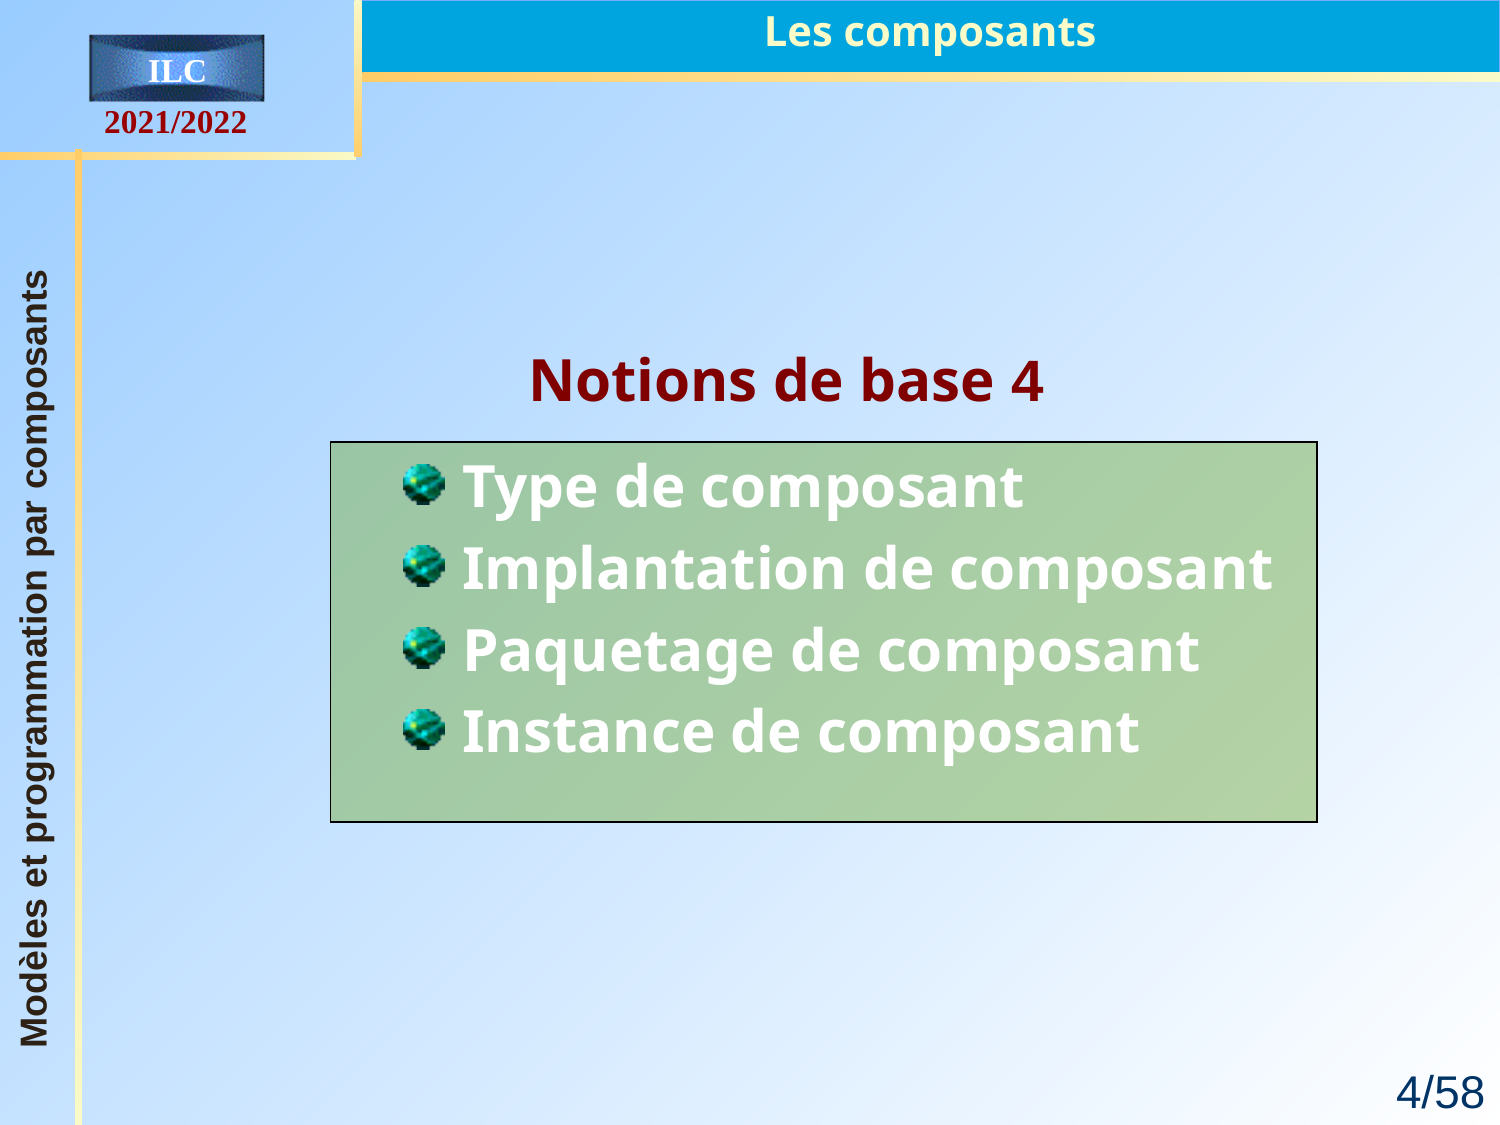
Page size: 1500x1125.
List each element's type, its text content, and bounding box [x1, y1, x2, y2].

text_box Type de composant Implantation de composant Paquetage de composant Instance de composant [330, 442, 1318, 822]
picture [403, 709, 445, 750]
picture [61, 18, 295, 119]
picture [403, 464, 445, 505]
picture [403, 627, 445, 669]
text_box 4 Notions de base [506, 335, 1067, 420]
text_box Les composants [360, 0, 1500, 62]
picture [403, 545, 445, 587]
